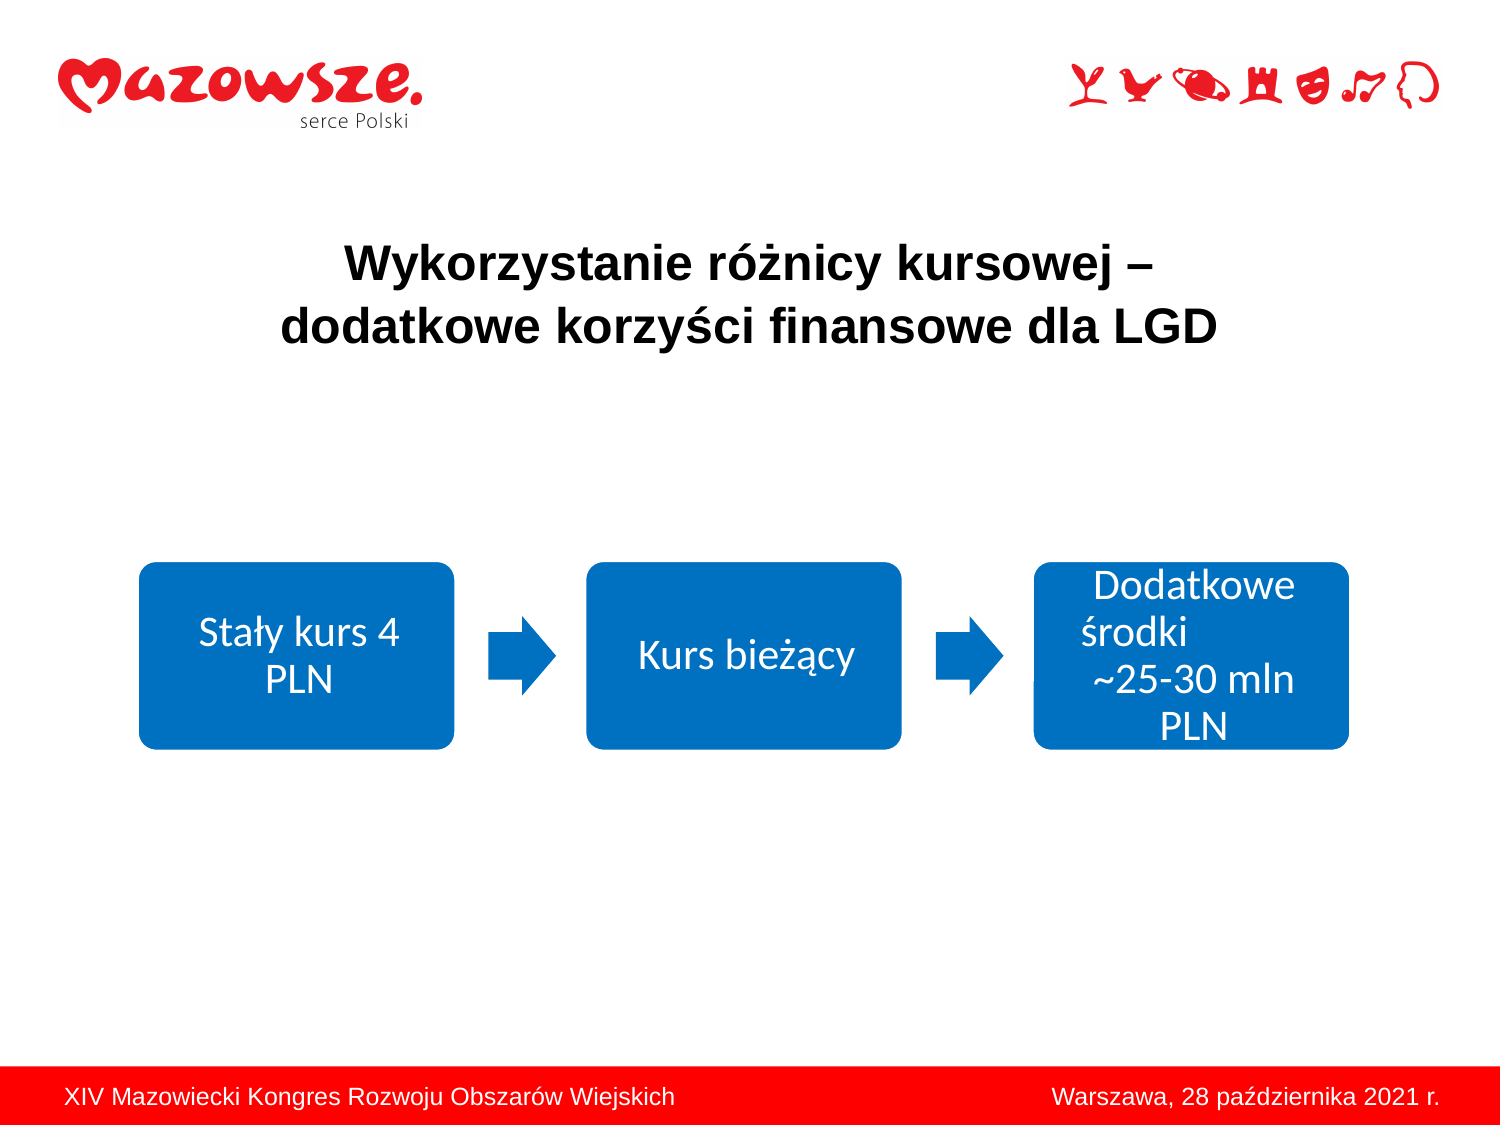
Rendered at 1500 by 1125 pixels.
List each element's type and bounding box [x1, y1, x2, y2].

text_box [135, 367, 1353, 945]
text_box [0, 58, 1500, 1125]
